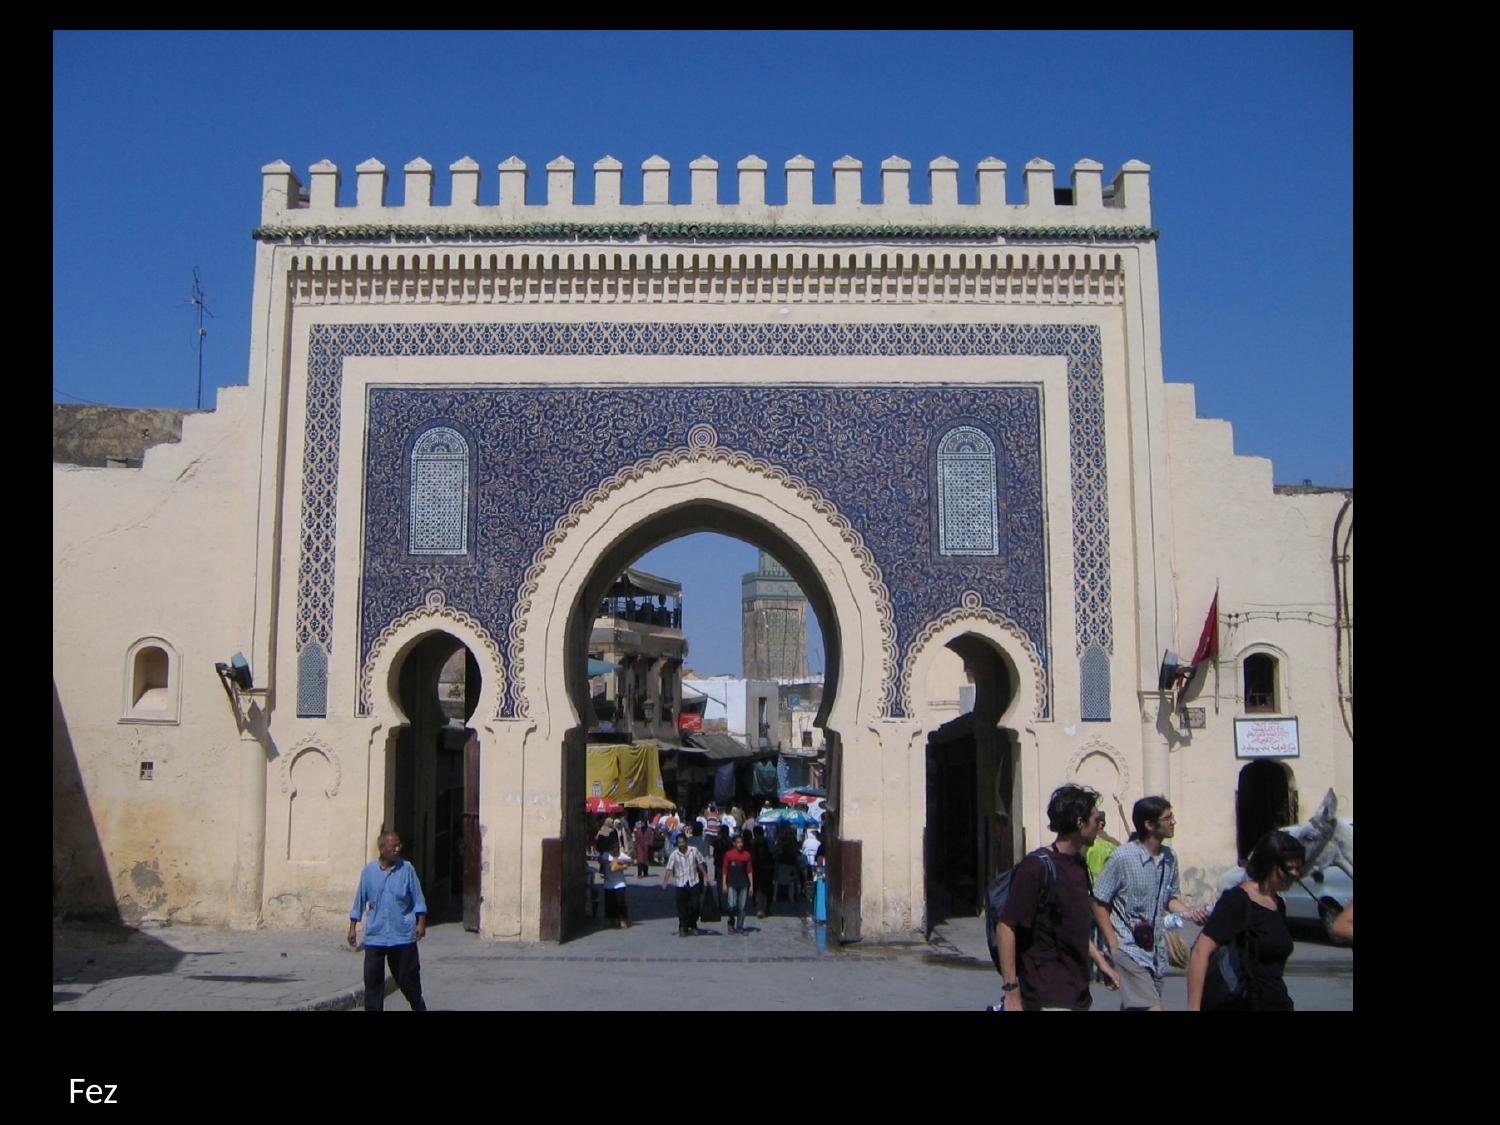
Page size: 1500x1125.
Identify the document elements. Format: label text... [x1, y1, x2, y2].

text_box Fez [53, 1058, 134, 1119]
picture [52, 30, 1353, 1012]
